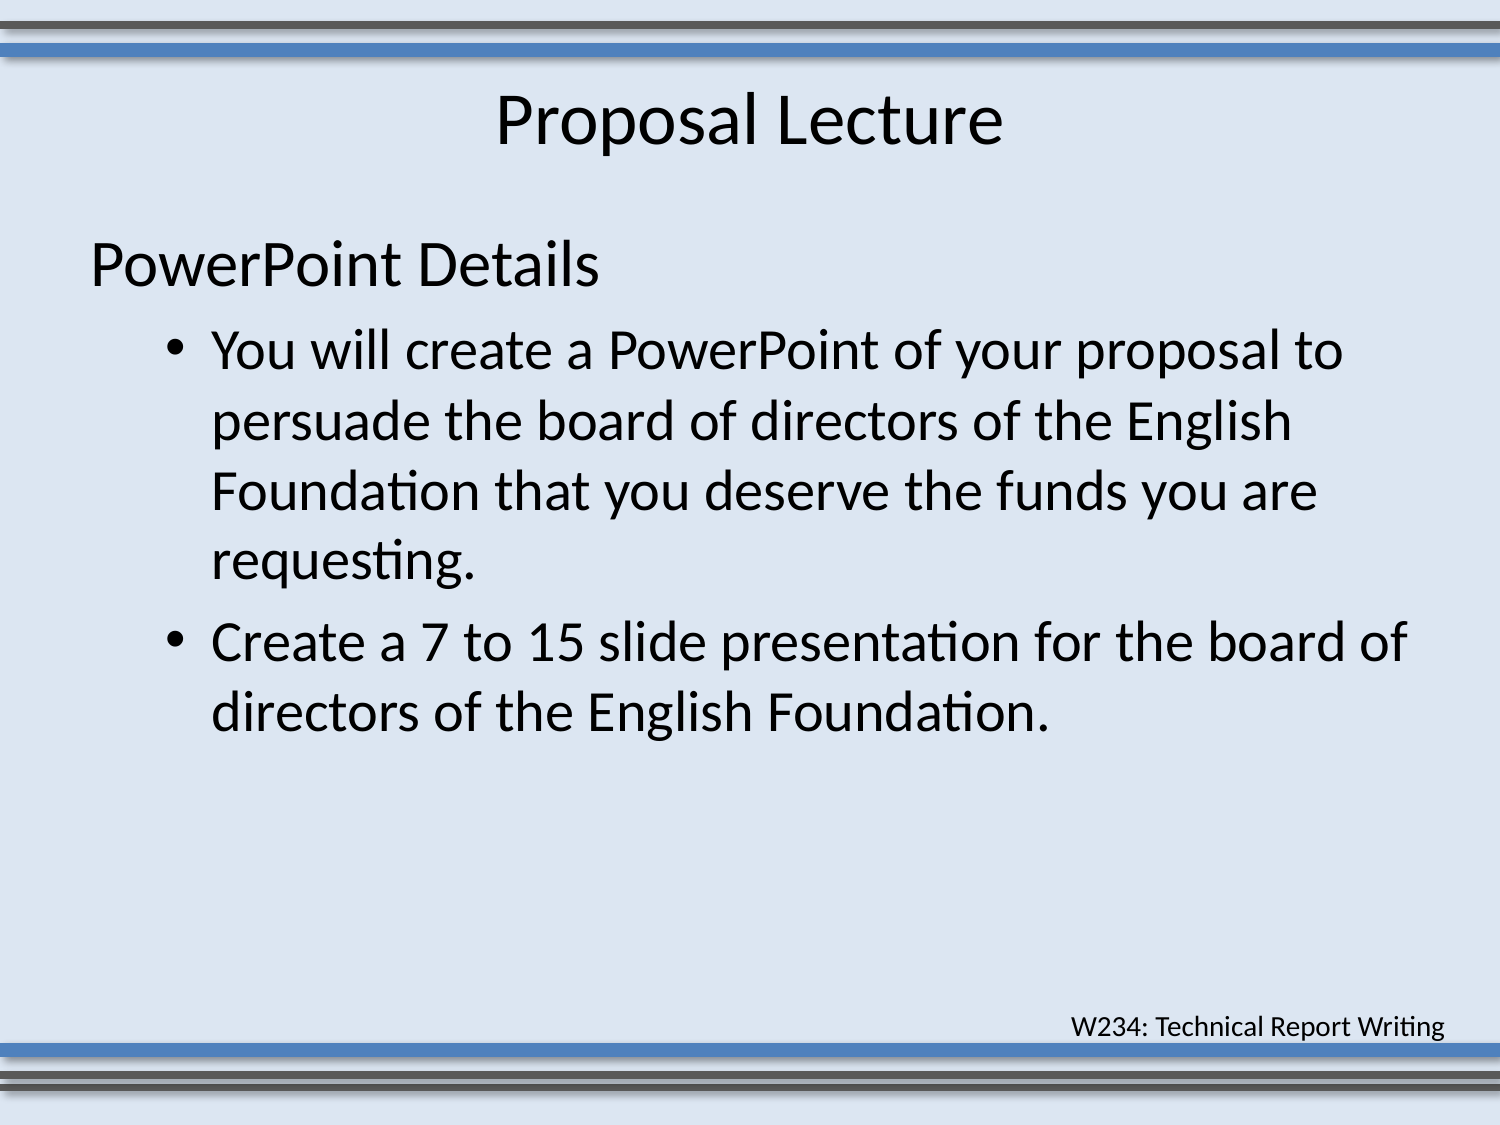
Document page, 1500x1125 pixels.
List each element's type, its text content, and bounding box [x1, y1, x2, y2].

list PowerPoint Details You will create a PowerPoint of your proposal to persuade the board of directors of the English Foundation that you deserve the funds you are requesting. Create a 7 to 15 slide presentation for the board of directors of the English Foundation. [75, 212, 1425, 1000]
text_box W234: Technical Report Writing [1056, 999, 1494, 1049]
title Proposal Lecture [75, 75, 1425, 155]
